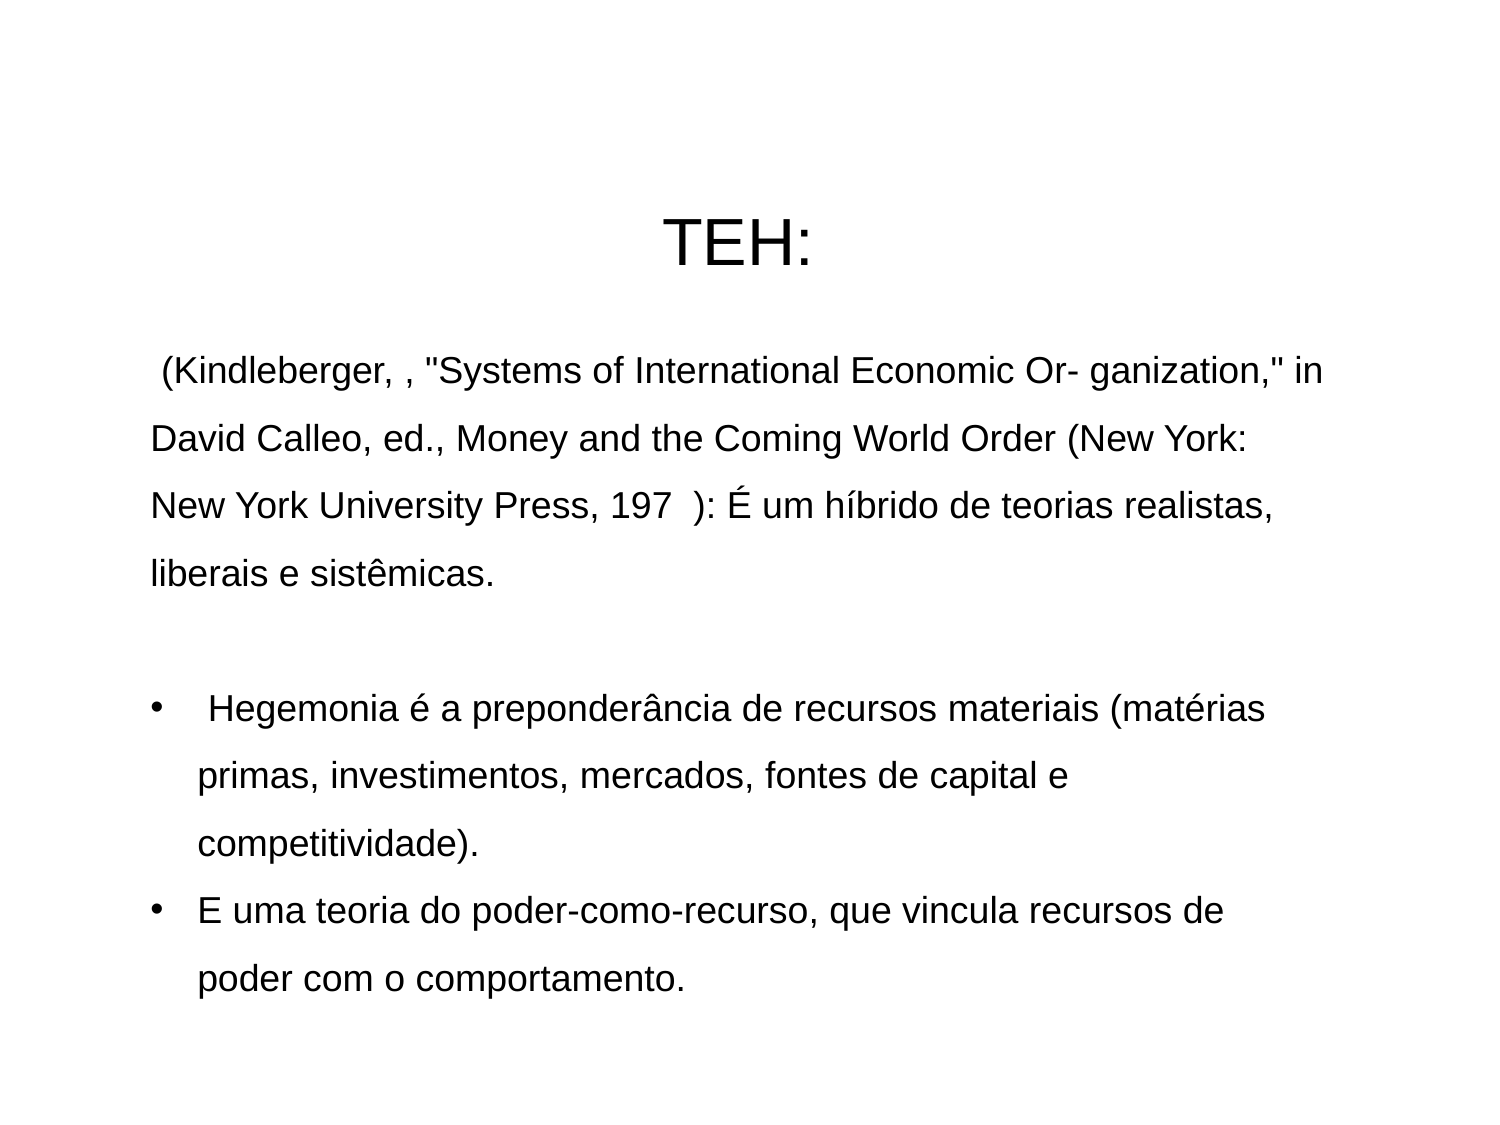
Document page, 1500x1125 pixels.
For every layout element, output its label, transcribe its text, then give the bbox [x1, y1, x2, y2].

text_box TEH: (Kindleberger, , "Systems of International Economic Or- ganization," in David Calleo, ed., Money and the Coming World Order (New York: New York University Press, 197 ): É um híbrido de teorias realistas, liberais e sistêmicas. Hegemonia é a preponderância de recursos materiais (matérias primas, investimentos, mercados, fontes de capital e competitividade). E uma teoria do poder-como-recurso, que vincula recursos de poder com o comportamento. [135, 191, 1341, 1007]
